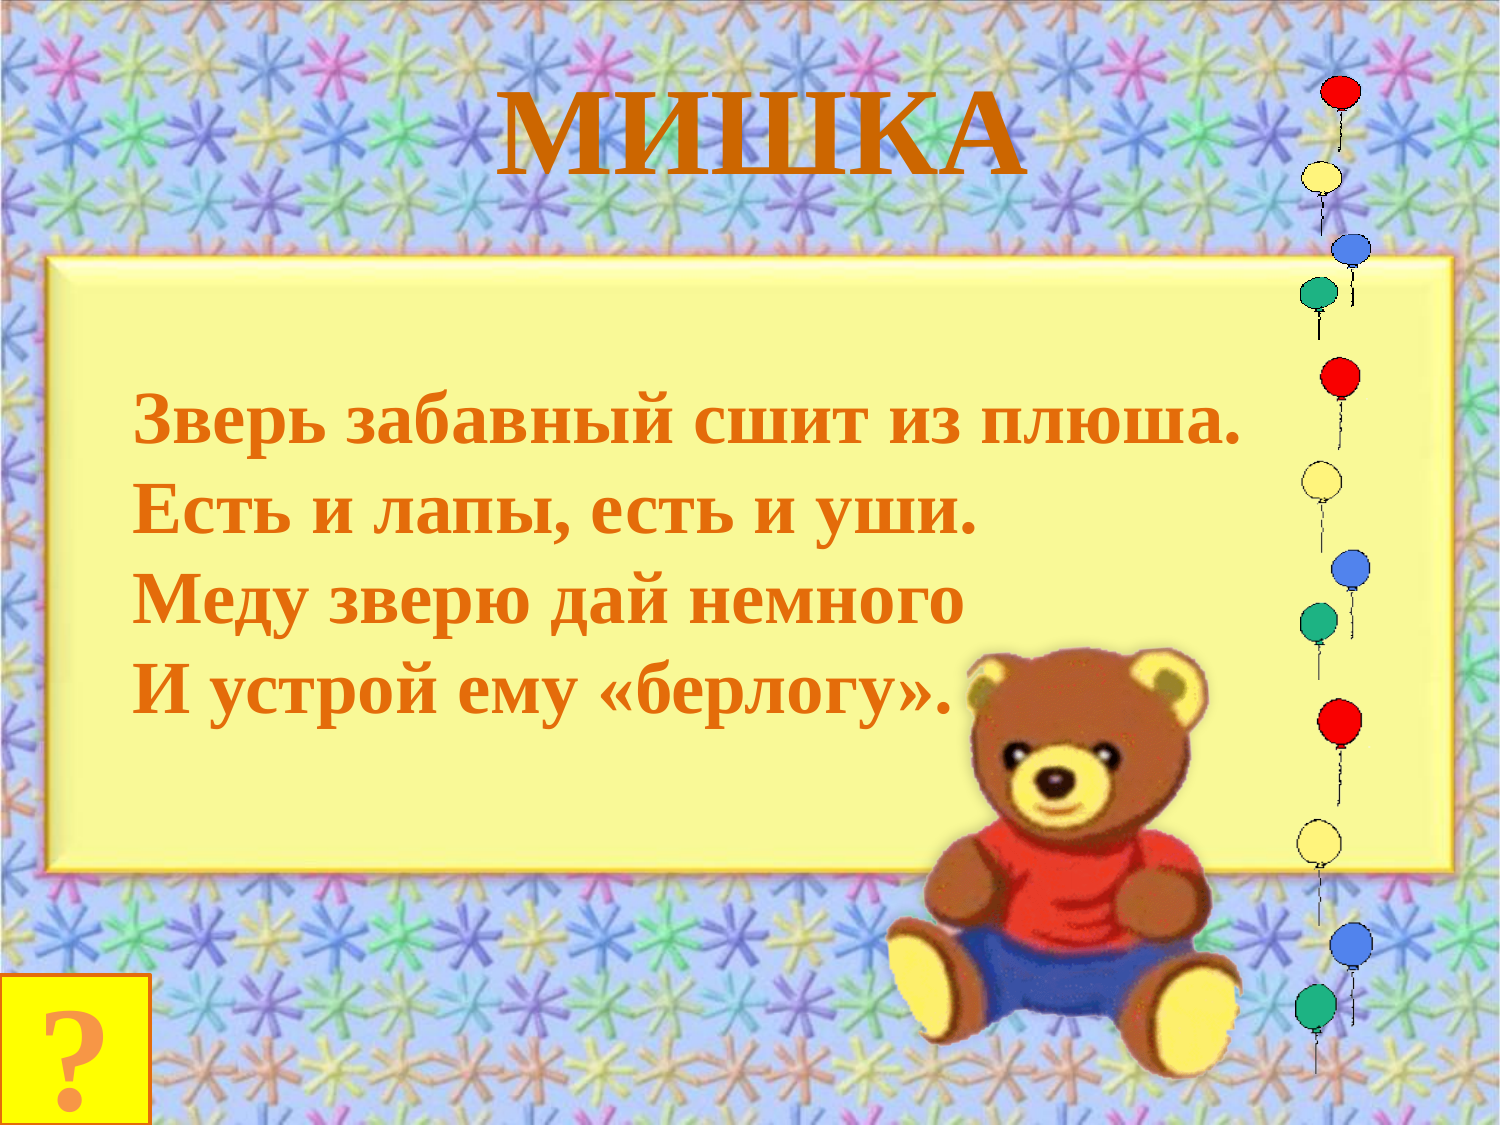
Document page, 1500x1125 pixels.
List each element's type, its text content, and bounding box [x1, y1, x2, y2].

text_box МИШКА [481, 42, 1045, 208]
text_box ? [0, 973, 152, 1125]
picture [0, 0, 1500, 1125]
text_box Зверь забавный сшит из плюша. Есть и лапы, есть и уши. Меду зверю дай немного И устрой ему «берлогу». [118, 361, 1277, 737]
